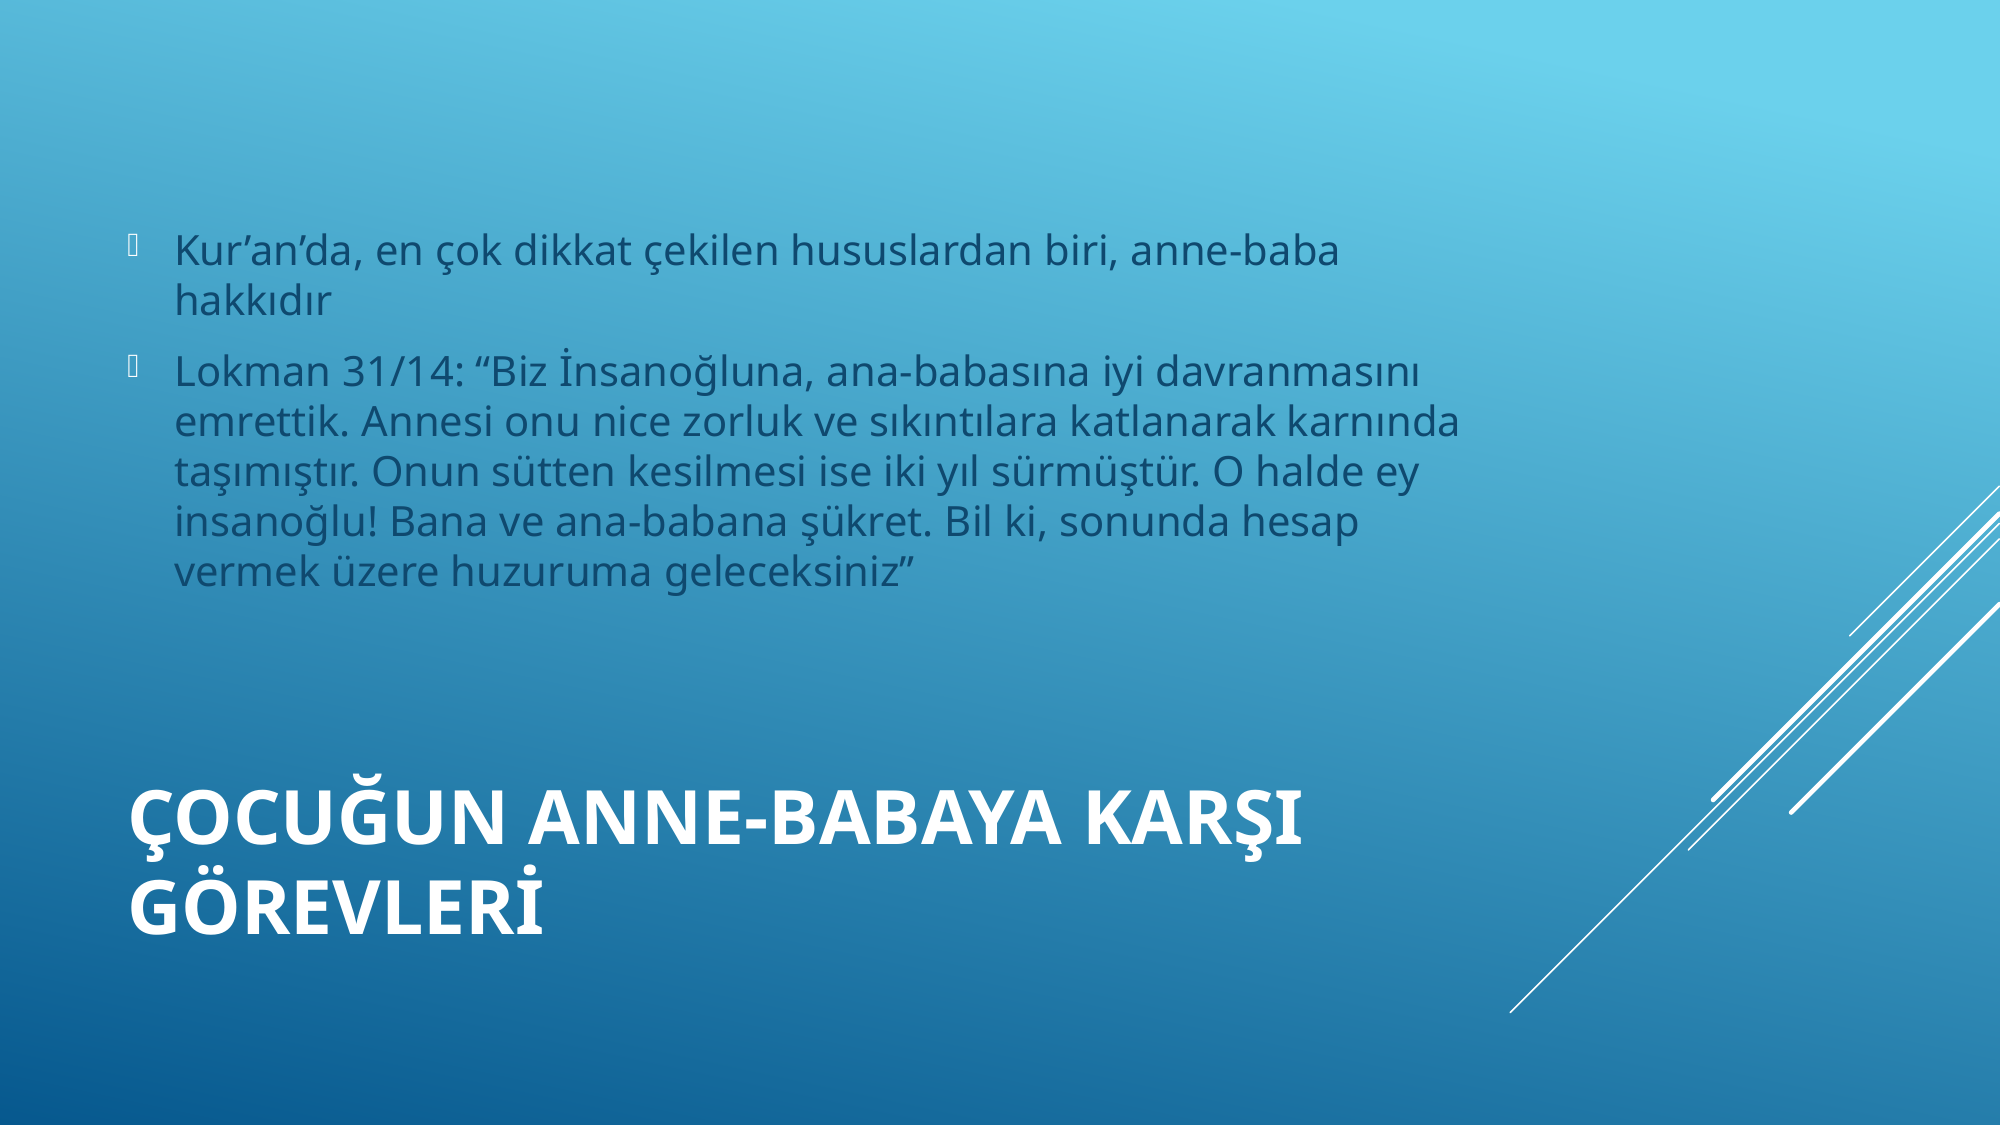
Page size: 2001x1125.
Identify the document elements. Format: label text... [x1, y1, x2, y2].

title Çocuğun Anne-Babaya Karşı Görevleri [112, 736, 1513, 984]
list Kur’an’da, en çok dikkat çekilen hususlardan biri, anne-baba hakkıdır Lokman 31/14: “Biz İnsanoğluna, ana-babasına iyi davranmasını emrettik. Annesi onu nice zorluk ve sıkıntılara katlanarak karnında taşımıştır. Onun sütten kesilmesi ise iki yıl sürmüştür. O halde ey insanoğlu! Bana ve ana-babana şükret. Bil ki, sonunda hesap vermek üzere huzuruma geleceksiniz” [112, 112, 1513, 706]
